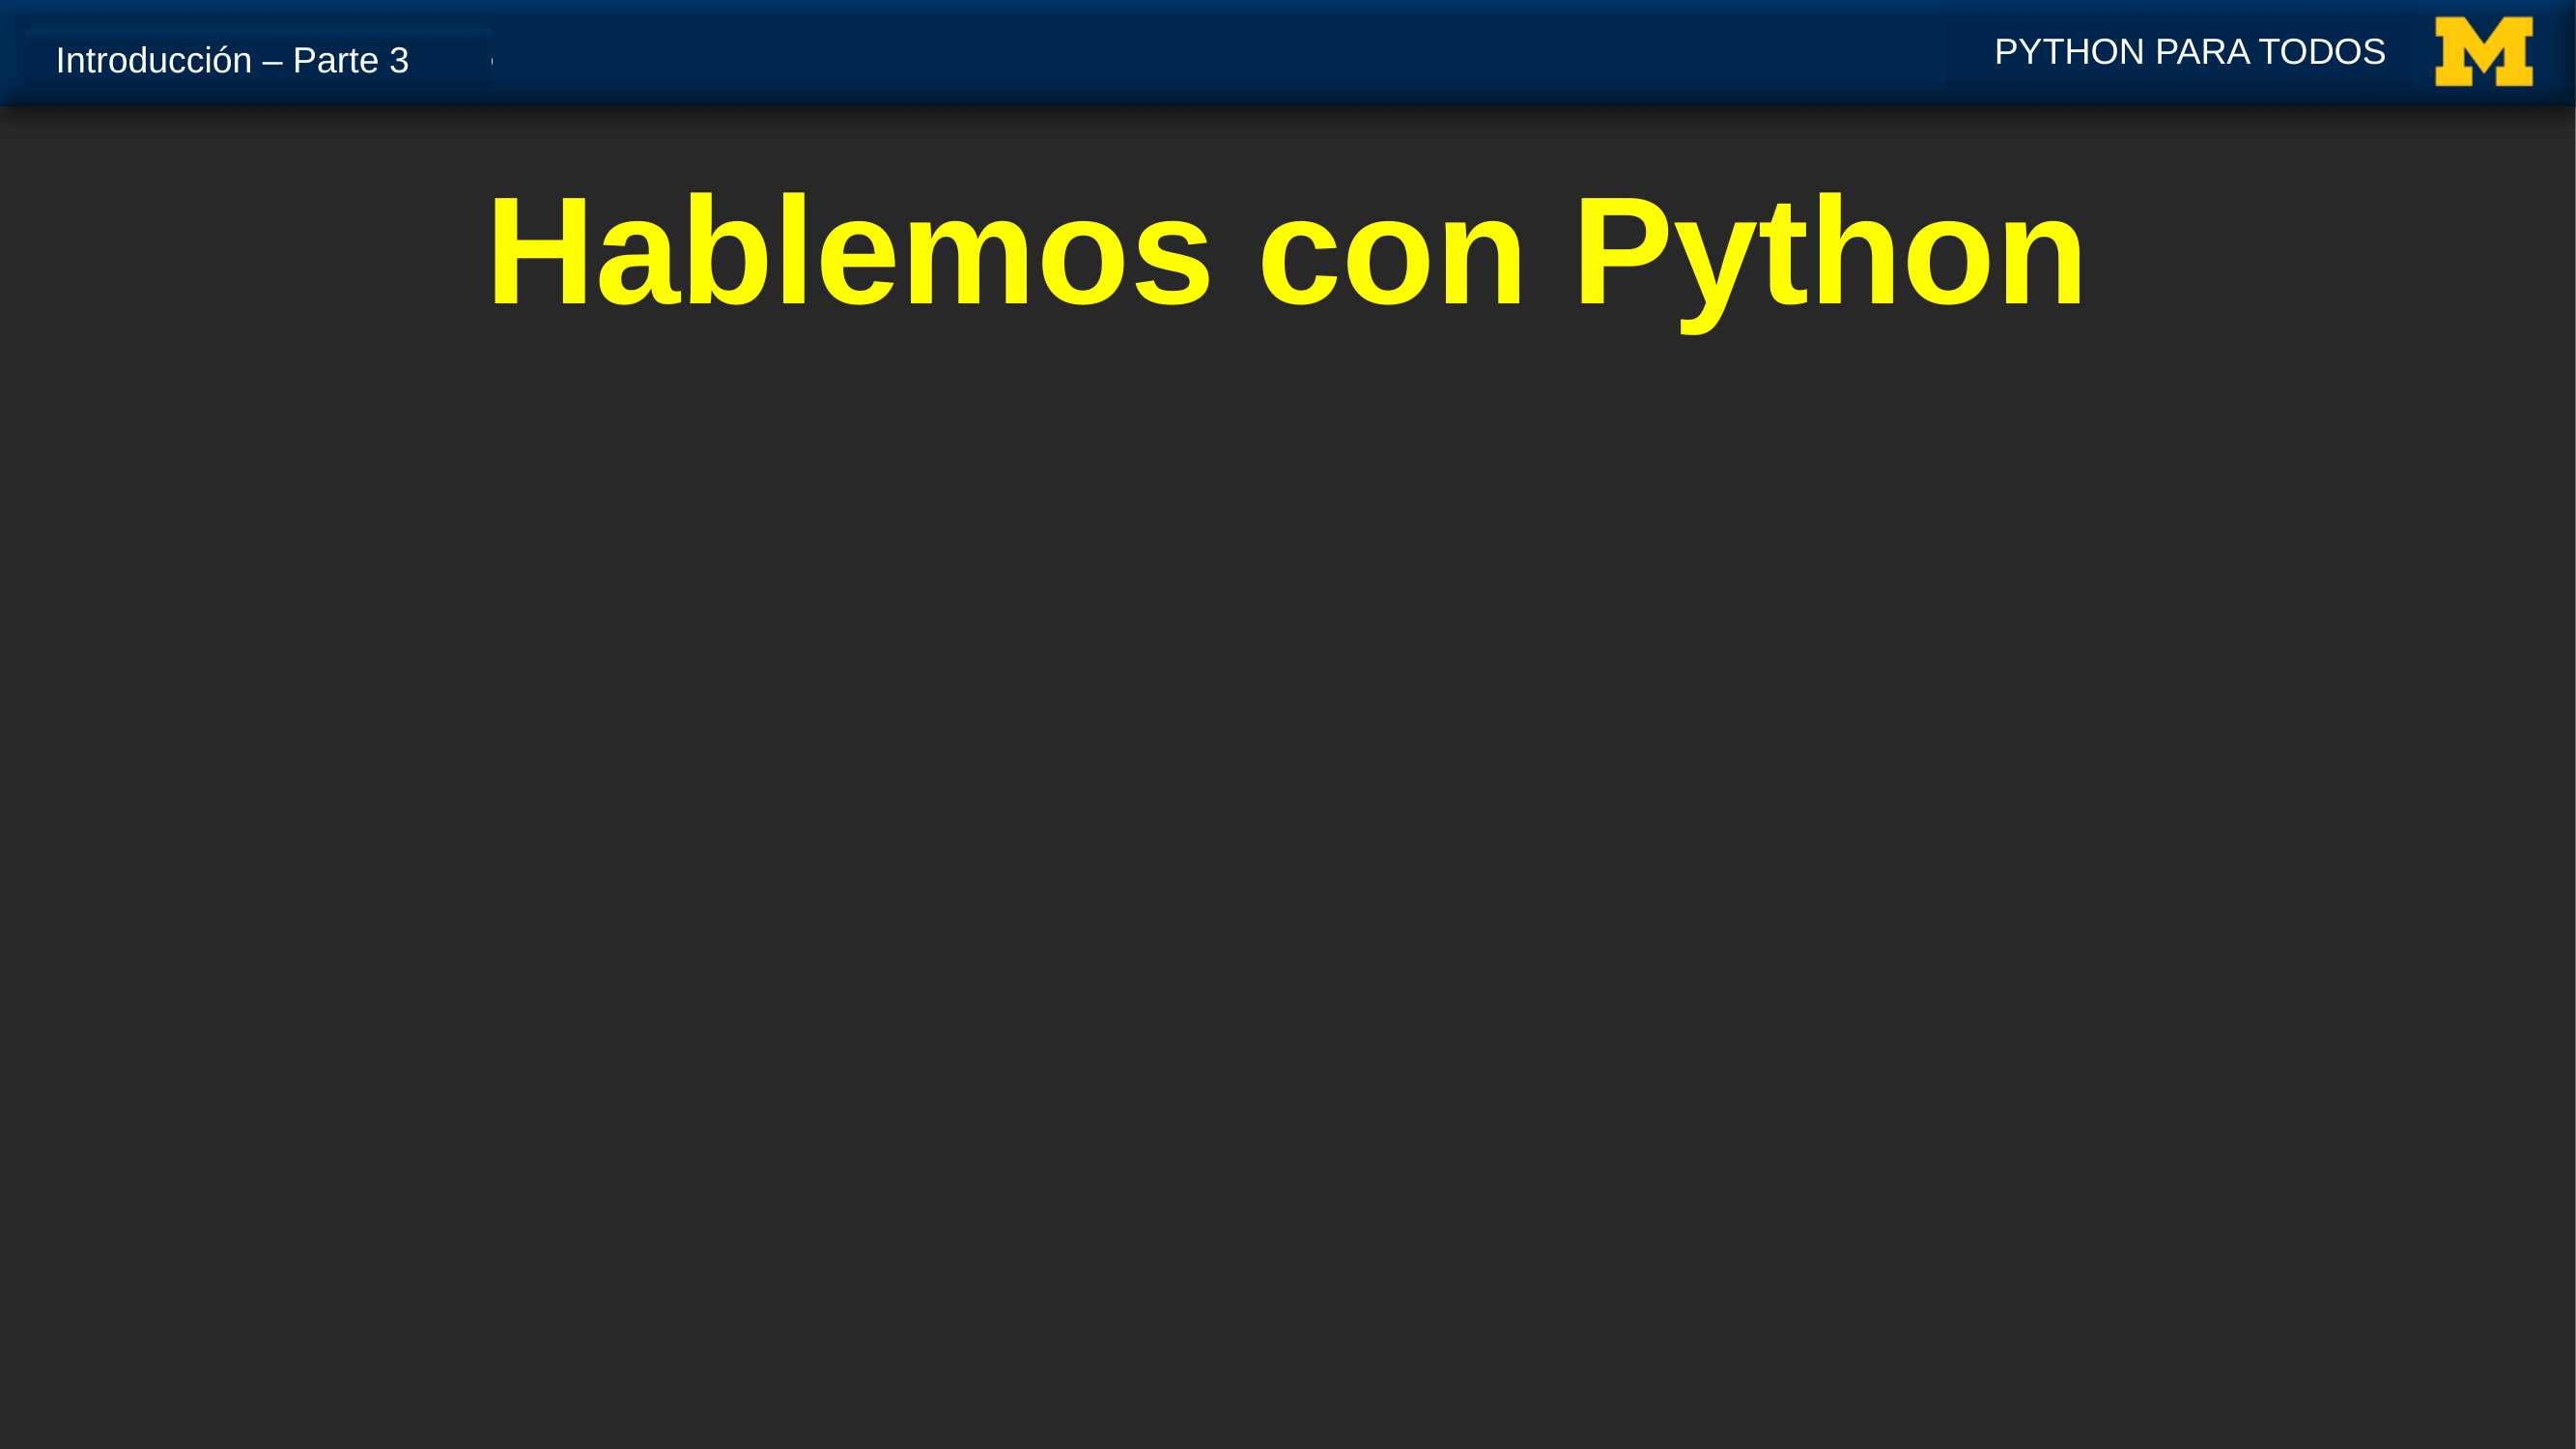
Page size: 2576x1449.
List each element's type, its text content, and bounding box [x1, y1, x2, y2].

picture [0, 0, 2576, 1449]
title Hablemos con Python [99, 143, 2476, 342]
